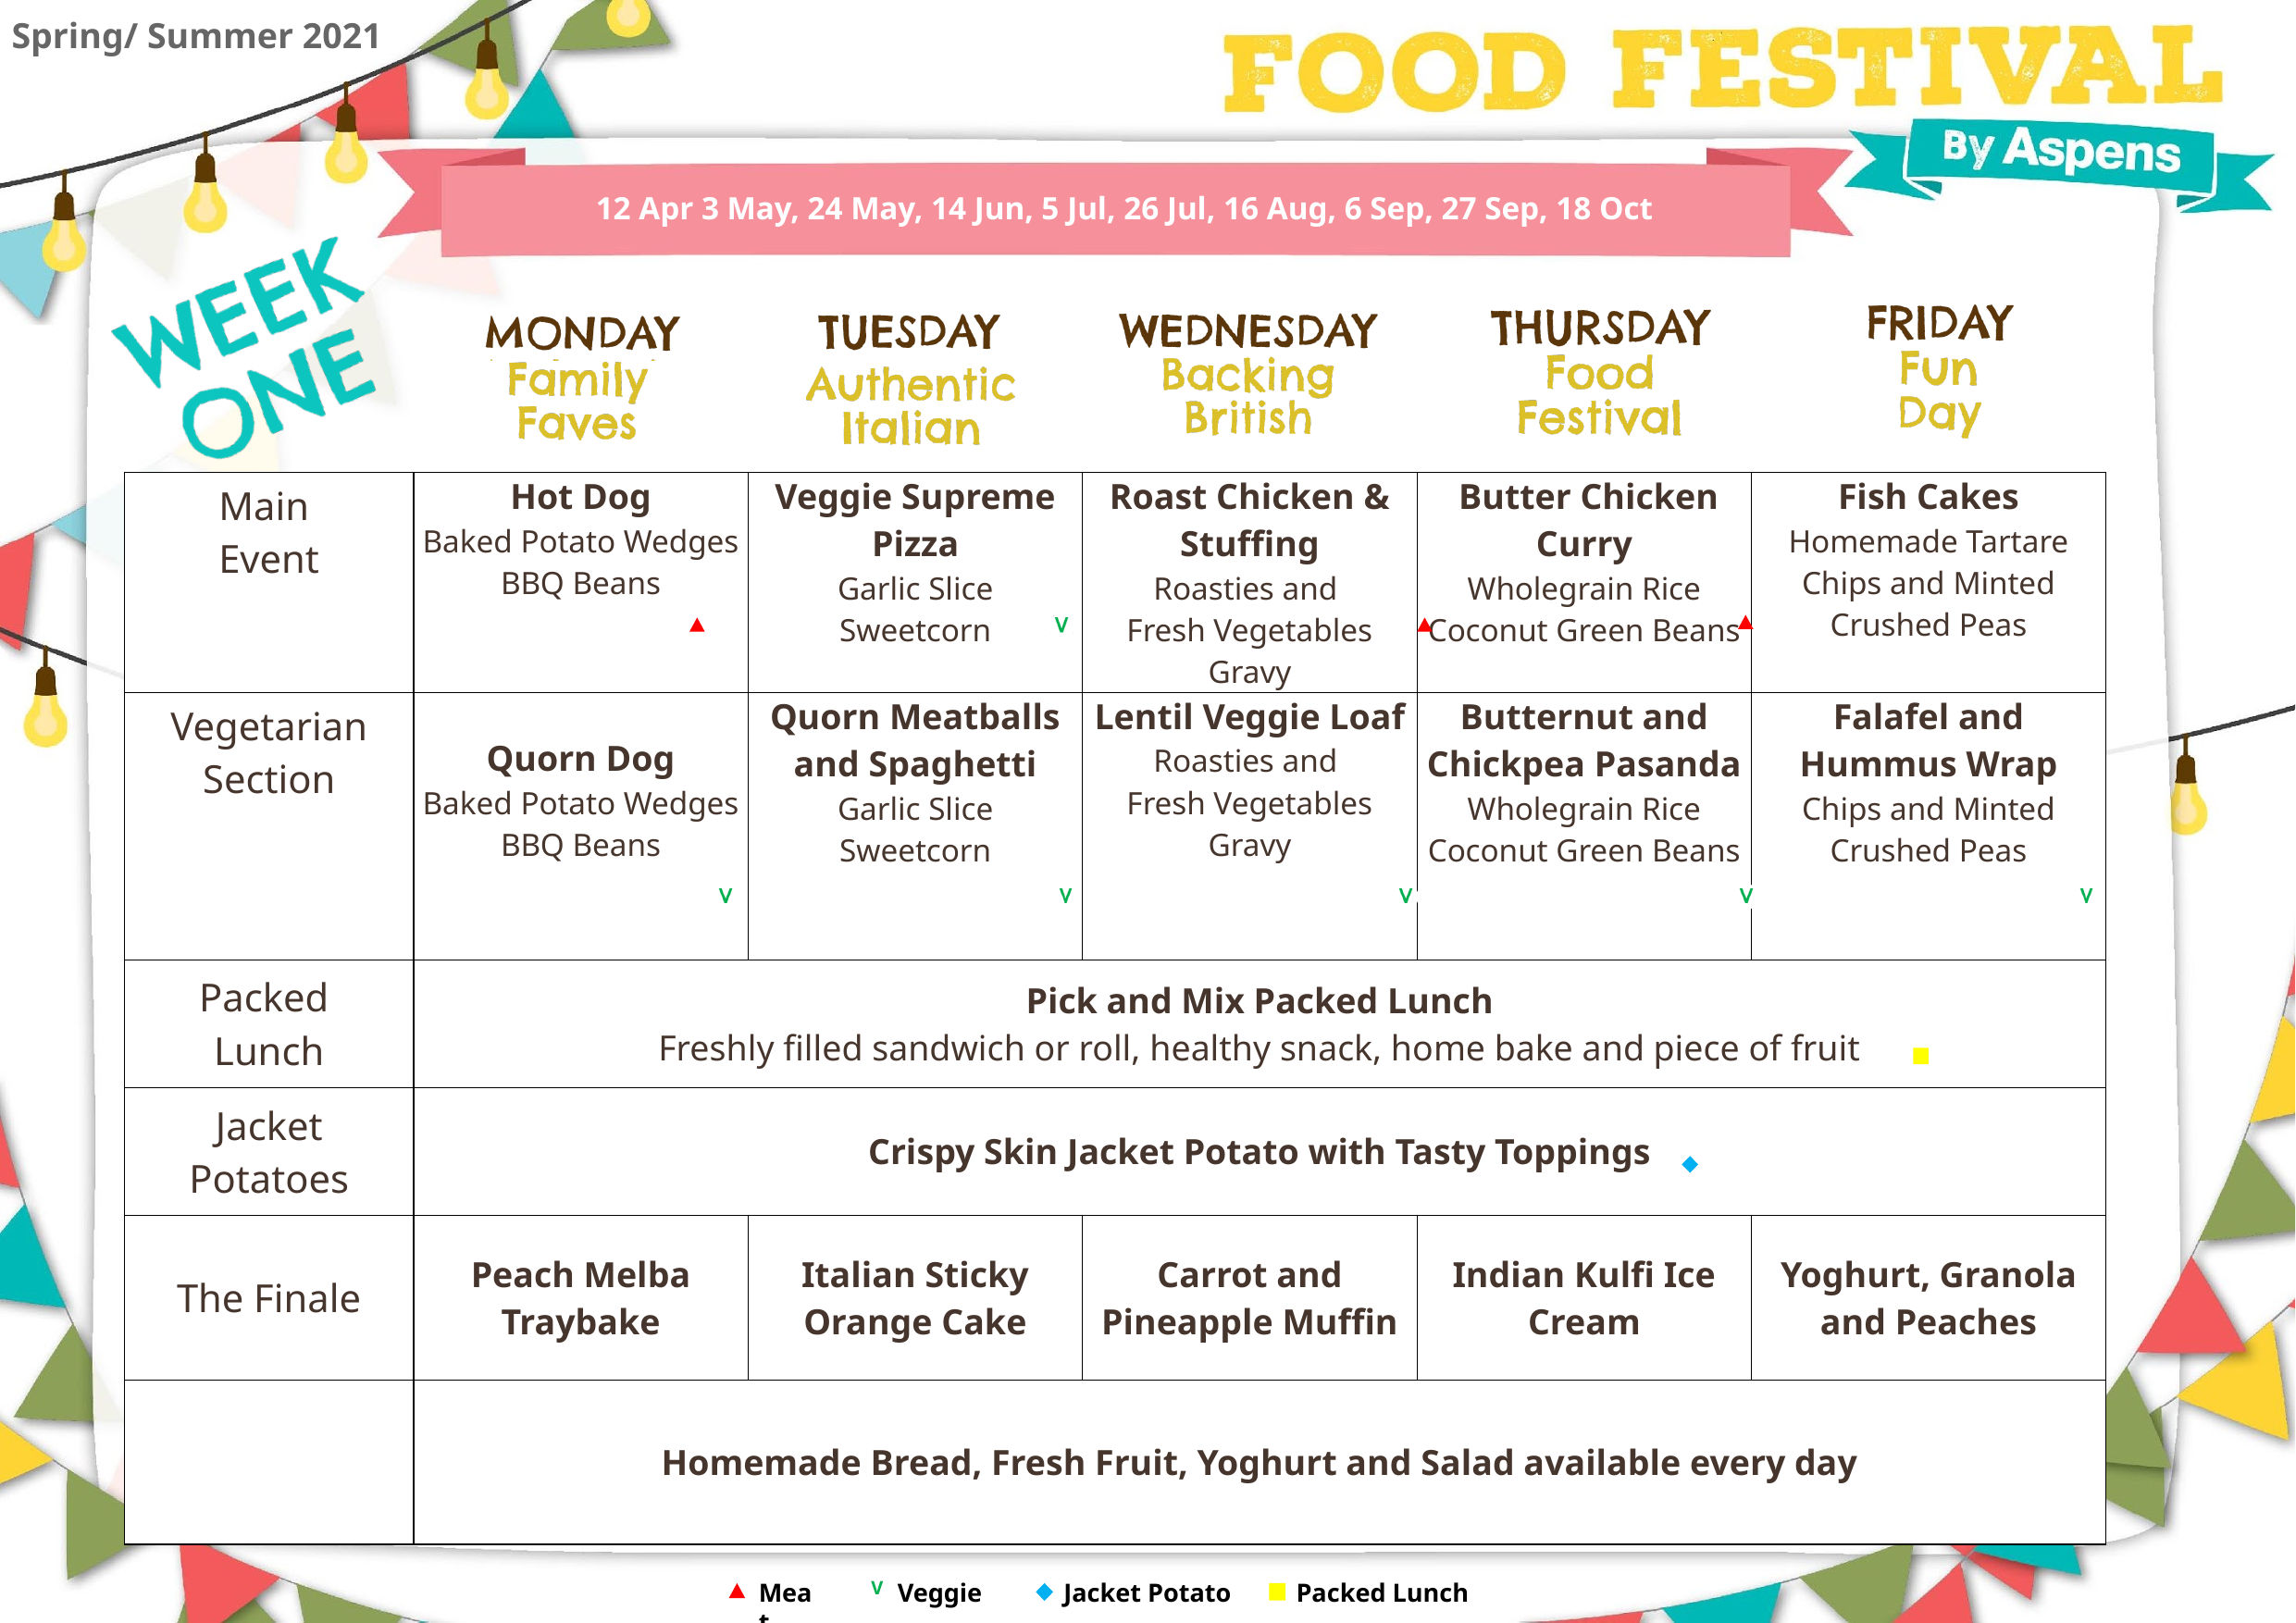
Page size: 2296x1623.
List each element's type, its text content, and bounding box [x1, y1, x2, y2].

table_cell Peach Melba Traybake [415, 1216, 748, 1380]
table_header Main Event [125, 473, 413, 692]
text_box [1272, 1582, 1286, 1601]
table_cell Crispy Skin Jacket Potato with Tasty Toppings [415, 1088, 2105, 1215]
table_cell Packed Lunch [125, 960, 413, 1087]
text_box Spring/ Summer 2021 [11, 14, 411, 99]
text_box Meat [744, 1569, 837, 1615]
table_cell [125, 1381, 413, 1543]
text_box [856, 1565, 892, 1618]
table_cell Italian Sticky Orange Cake [749, 1216, 1082, 1380]
text_box [689, 617, 705, 632]
table_cell Pick and Mix Packed Lunch Freshly filled sandwich or roll, healthy snack, home bake and piece of fruit [415, 960, 2105, 1087]
text_box [1417, 617, 1433, 632]
text_box [1737, 614, 1754, 629]
table_cell Quorn Meatballs and Spaghetti Garlic Slice Sweetcorn [749, 693, 1082, 960]
text_box [724, 1579, 744, 1605]
picture [0, 0, 2296, 1623]
table_cell Yoghurt, Granola and Peaches [1752, 1216, 2105, 1380]
text_box Veggie [896, 1569, 1008, 1615]
table_header Roast Chicken & Stuffing Roasties and Fresh Vegetables Gravy [1083, 473, 1417, 692]
table_header Butter Chicken Curry Wholegrain Rice Coconut Green Beans [1418, 473, 1751, 692]
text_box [1031, 1578, 1058, 1605]
table_cell Lentil Veggie Loaf Roasties and Fresh Vegetables Gravy [1083, 693, 1417, 960]
text_box Packed Lunch [1282, 1569, 1490, 1615]
text_box [728, 1582, 744, 1599]
table_cell The Finale [125, 1216, 413, 1380]
table_cell Butternut and Chickpea Pasanda Wholegrain Rice Coconut Green Beans [1418, 693, 1751, 960]
table_cell Jacket Potatoes [125, 1088, 413, 1215]
table_header Fish Cakes Homemade Tartare Chips and Minted Crushed Peas [1752, 473, 2105, 692]
table_cell Vegetarian Section [125, 693, 413, 960]
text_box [1677, 1151, 1703, 1177]
table_header Hot Dog Baked Potato Wedges BBQ Beans [415, 473, 748, 692]
table_cell Homemade Bread, Fresh Fruit, Yoghurt and Salad available every day [415, 1381, 2105, 1543]
table_cell Quorn Dog Baked Potato Wedges BBQ Beans [415, 693, 748, 960]
table_cell Indian Kulfi Ice Cream [1418, 1216, 1751, 1380]
text_box [1913, 1047, 1929, 1065]
text_box Jacket Potato [1049, 1569, 1272, 1615]
table_cell Falafel and Hummus Wrap Chips and Minted Crushed Peas [1752, 693, 2105, 960]
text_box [471, 300, 2052, 462]
table_header Veggie Supreme Pizza Garlic Slice Sweetcorn [749, 473, 1082, 692]
text_box 12 Apr 3 May, 24 May, 14 Jun, 5 Jul, 26 Jul, 16 Aug, 6 Sep, 27 Sep, 18 Oct [392, 182, 1866, 271]
table_cell Carrot and Pineapple Muffin [1083, 1216, 1417, 1380]
